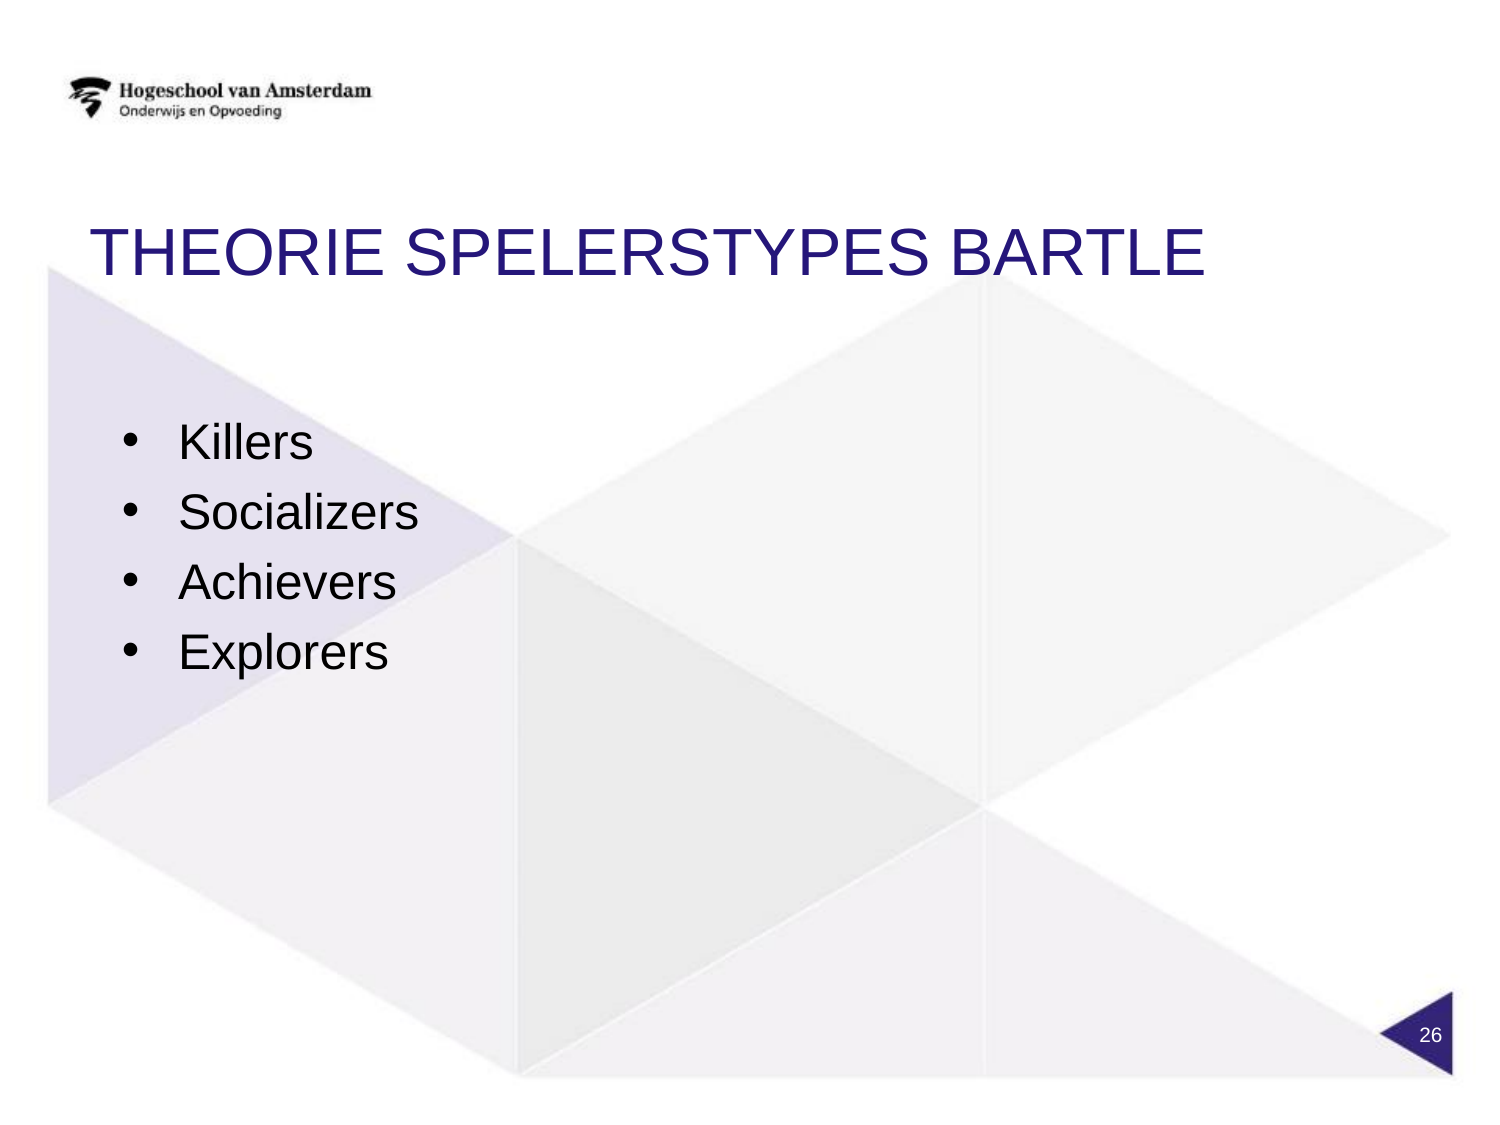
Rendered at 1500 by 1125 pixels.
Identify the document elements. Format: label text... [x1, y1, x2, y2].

picture [0, 0, 1500, 1125]
text_box Theorie Spelerstypes Bartle [75, 154, 1425, 343]
text_box Killers Socializers Achievers Explorers [107, 401, 1457, 1065]
text_box 26 [1354, 1004, 1457, 1065]
